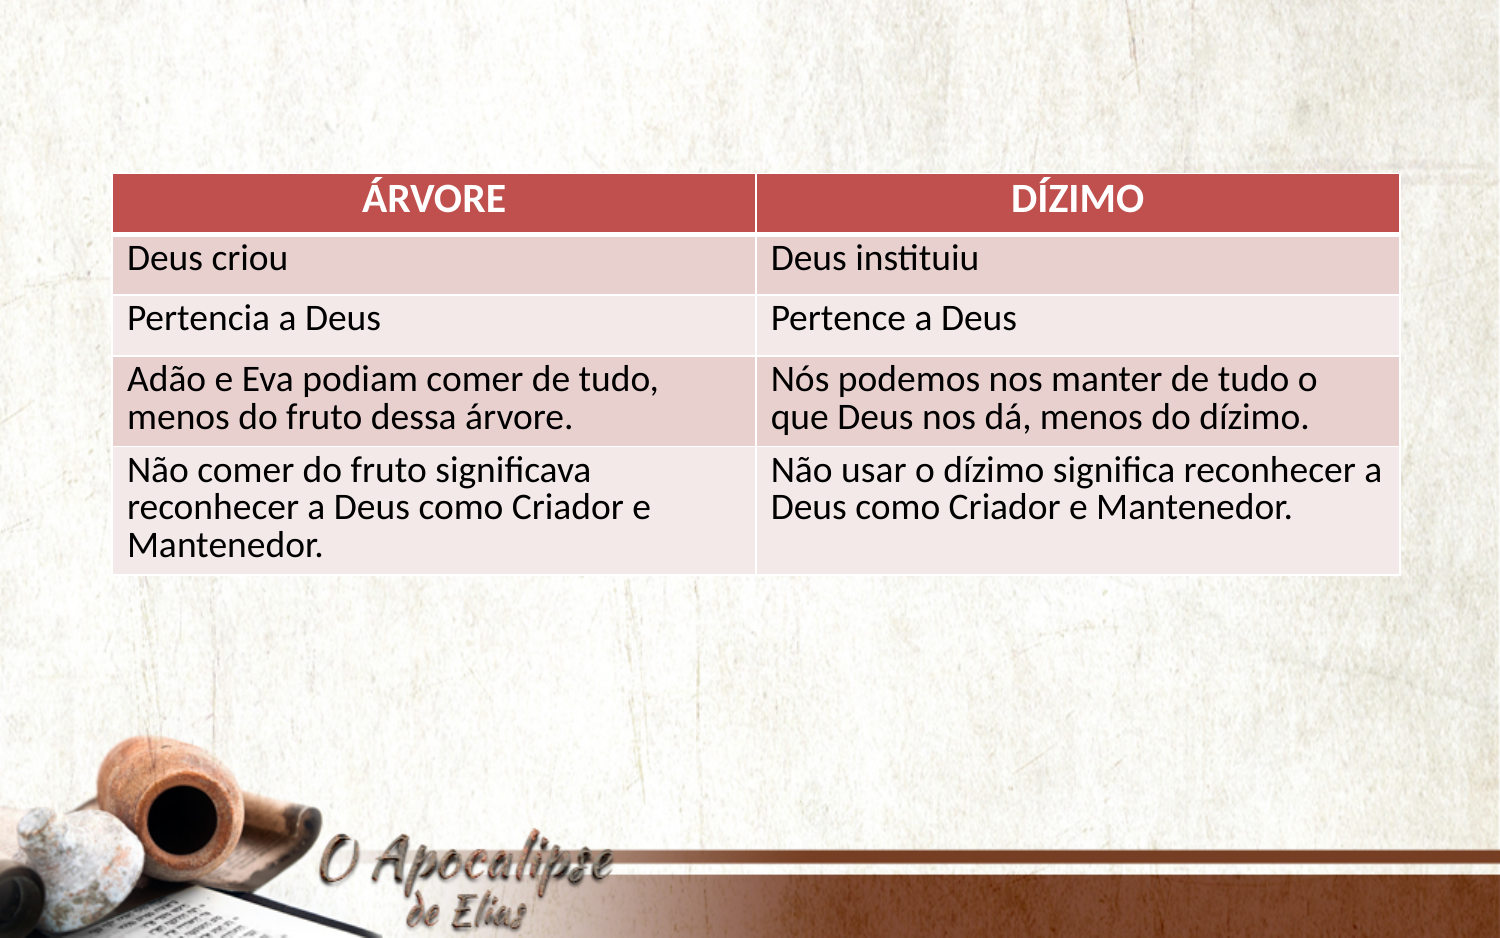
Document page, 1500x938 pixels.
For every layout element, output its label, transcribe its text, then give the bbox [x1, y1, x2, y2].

table_header DÍZIMO [757, 174, 1399, 232]
table_header ÁRVORE [113, 174, 755, 232]
table_cell Pertence a Deus [757, 296, 1399, 355]
table_cell Pertencia a Deus [113, 296, 755, 355]
table_cell Nós podemos nos manter de tudo o que Deus nos dá, menos do dízimo. [757, 357, 1399, 446]
table_cell Deus criou [113, 237, 755, 294]
table_cell Adão e Eva podiam comer de tudo, menos do fruto dessa árvore. [113, 357, 755, 446]
table_cell Não comer do fruto significava reconhecer a Deus como Criador e Mantenedor. [113, 447, 755, 574]
table_cell Não usar o dízimo significa reconhecer a Deus como Criador e Mantenedor. [757, 447, 1399, 574]
table_cell Deus instituiu [757, 237, 1399, 294]
picture [0, 0, 1500, 938]
